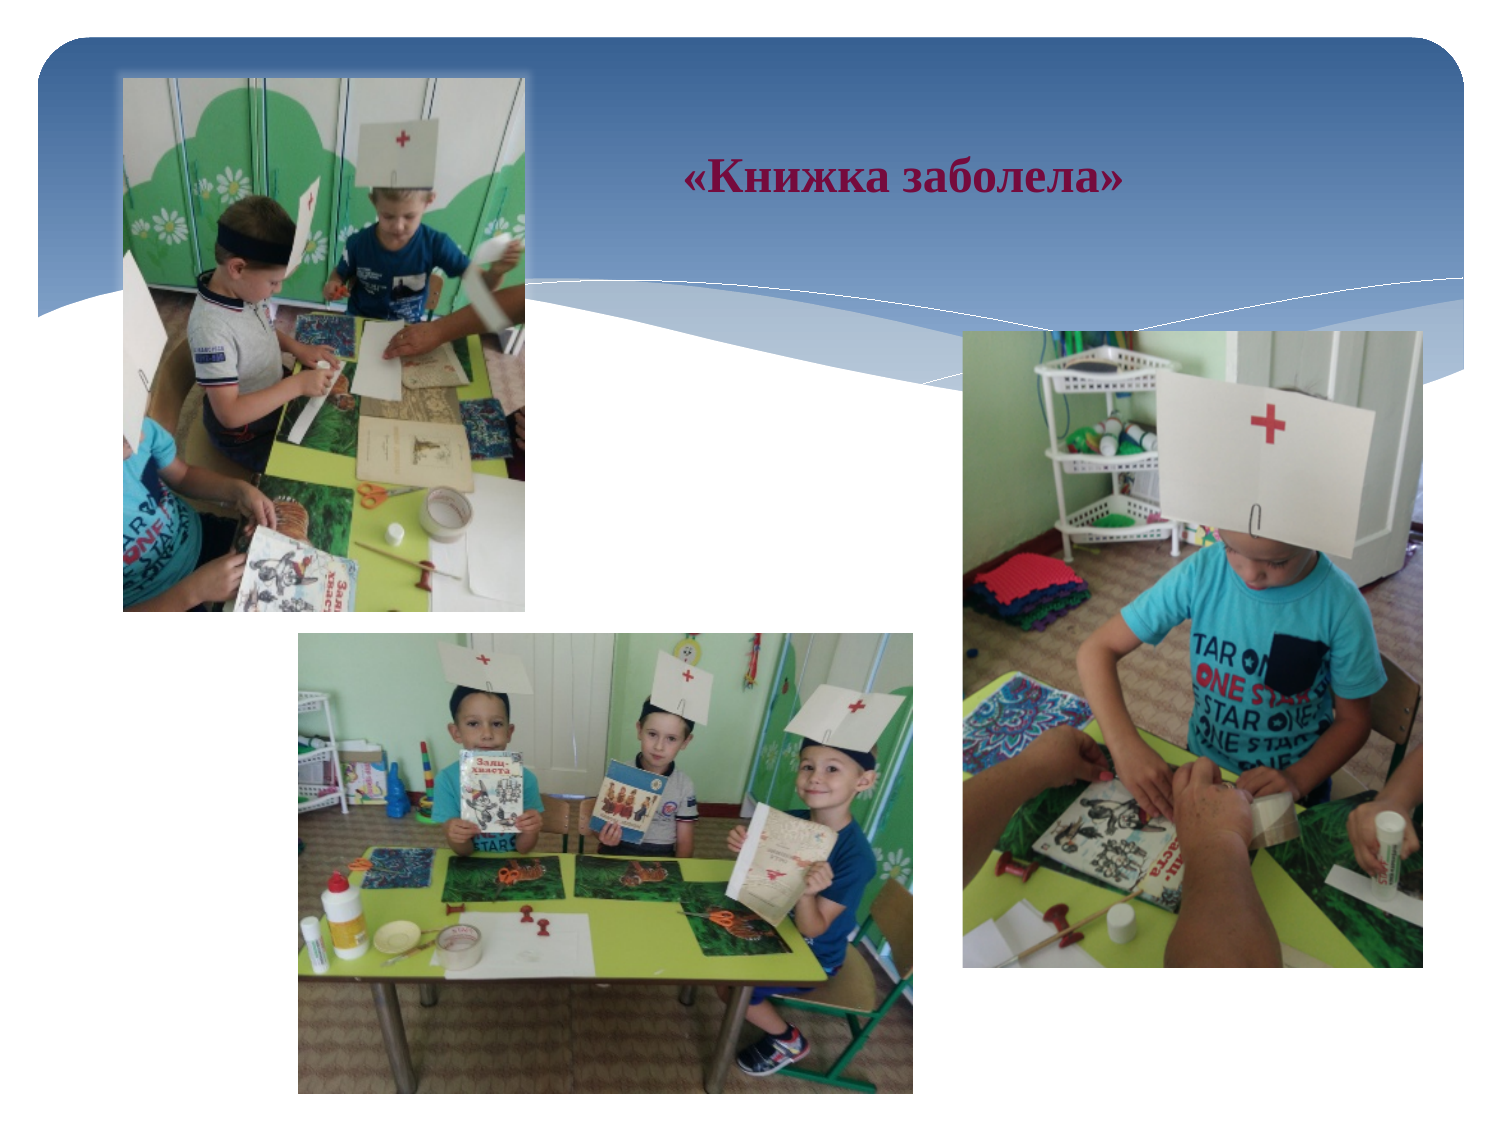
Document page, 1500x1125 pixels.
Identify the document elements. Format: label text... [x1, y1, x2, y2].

picture [298, 633, 913, 1095]
picture [123, 77, 525, 613]
picture [962, 330, 1424, 968]
text_box «Книжка заболела» [534, 137, 1341, 208]
